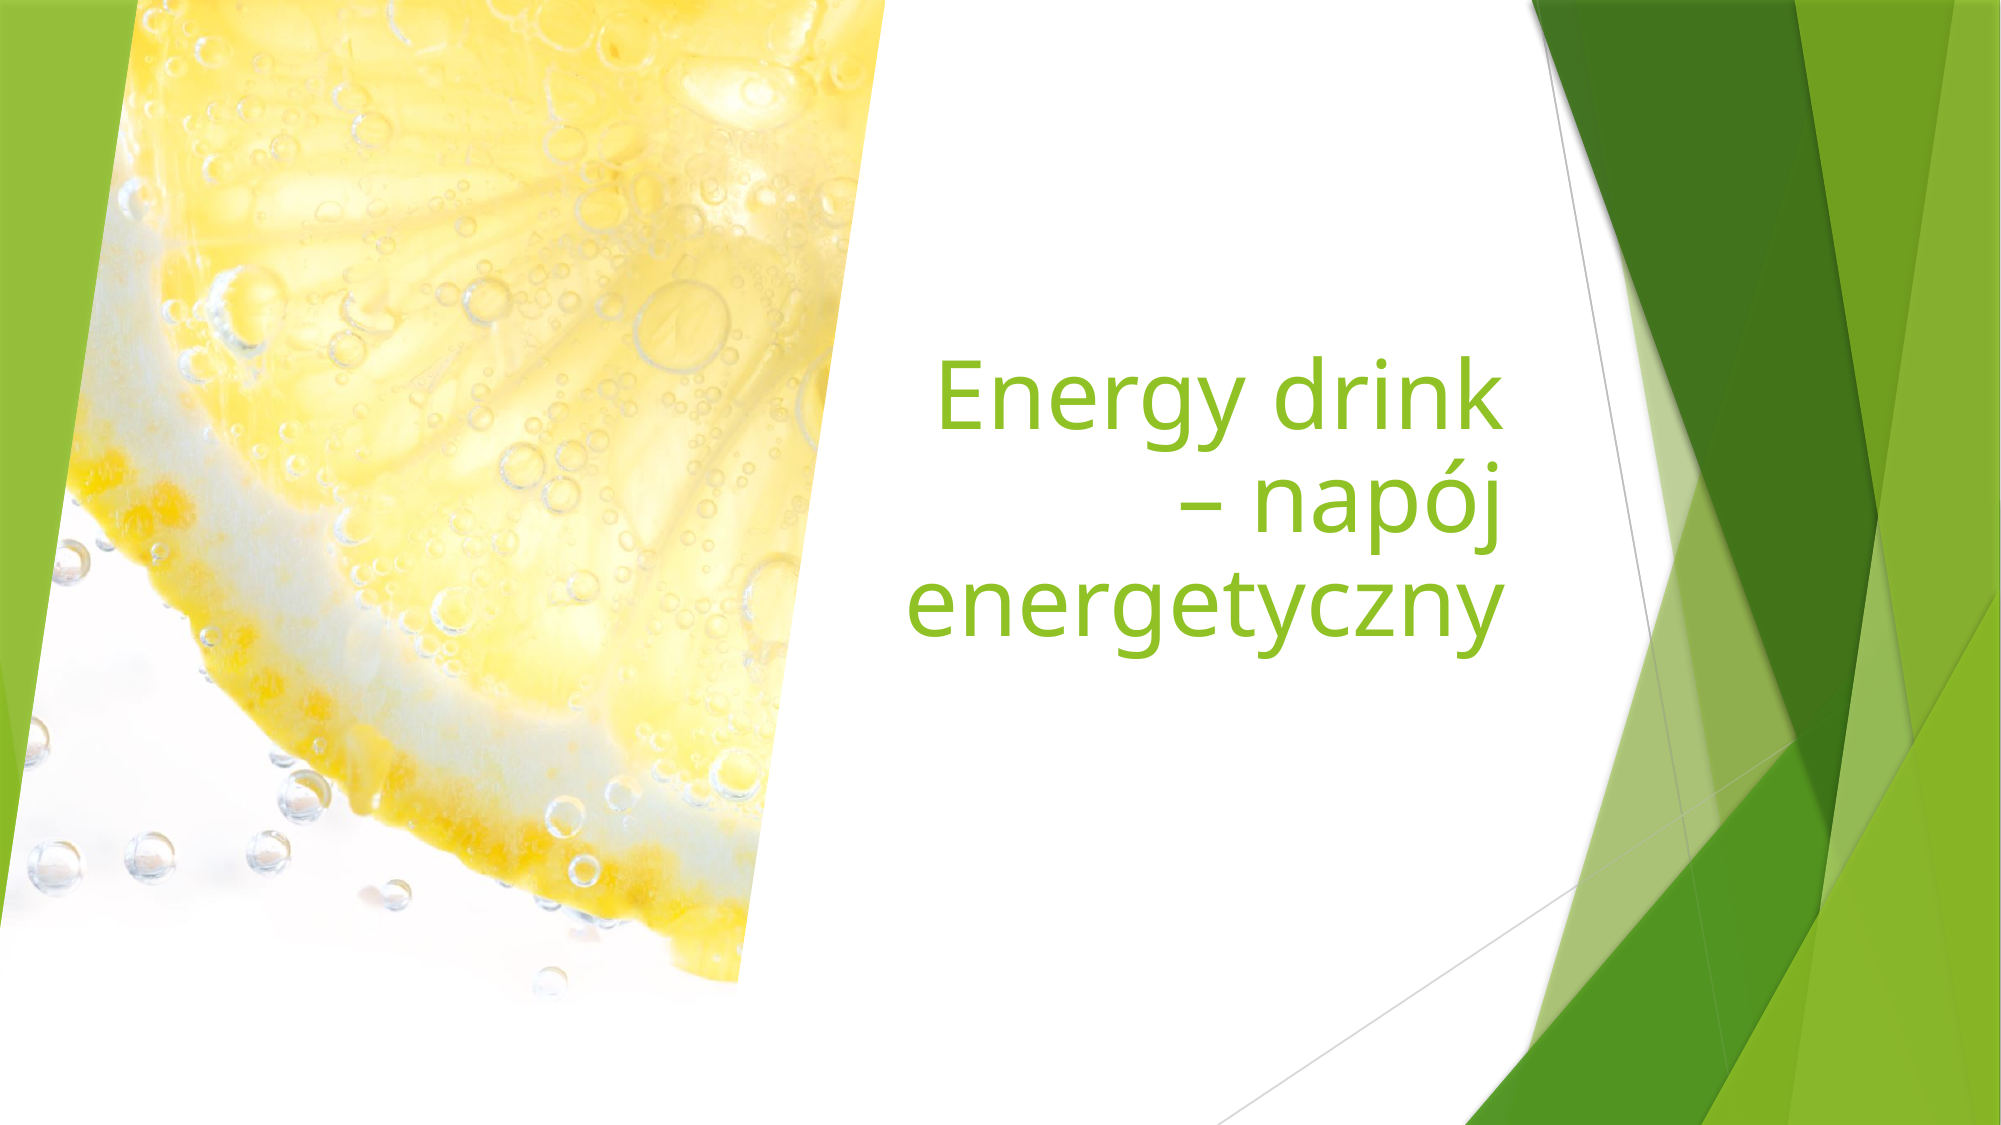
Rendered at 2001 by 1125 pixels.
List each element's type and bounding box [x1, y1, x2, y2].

picture [0, 0, 886, 1125]
text_box [887, 0, 2000, 1125]
